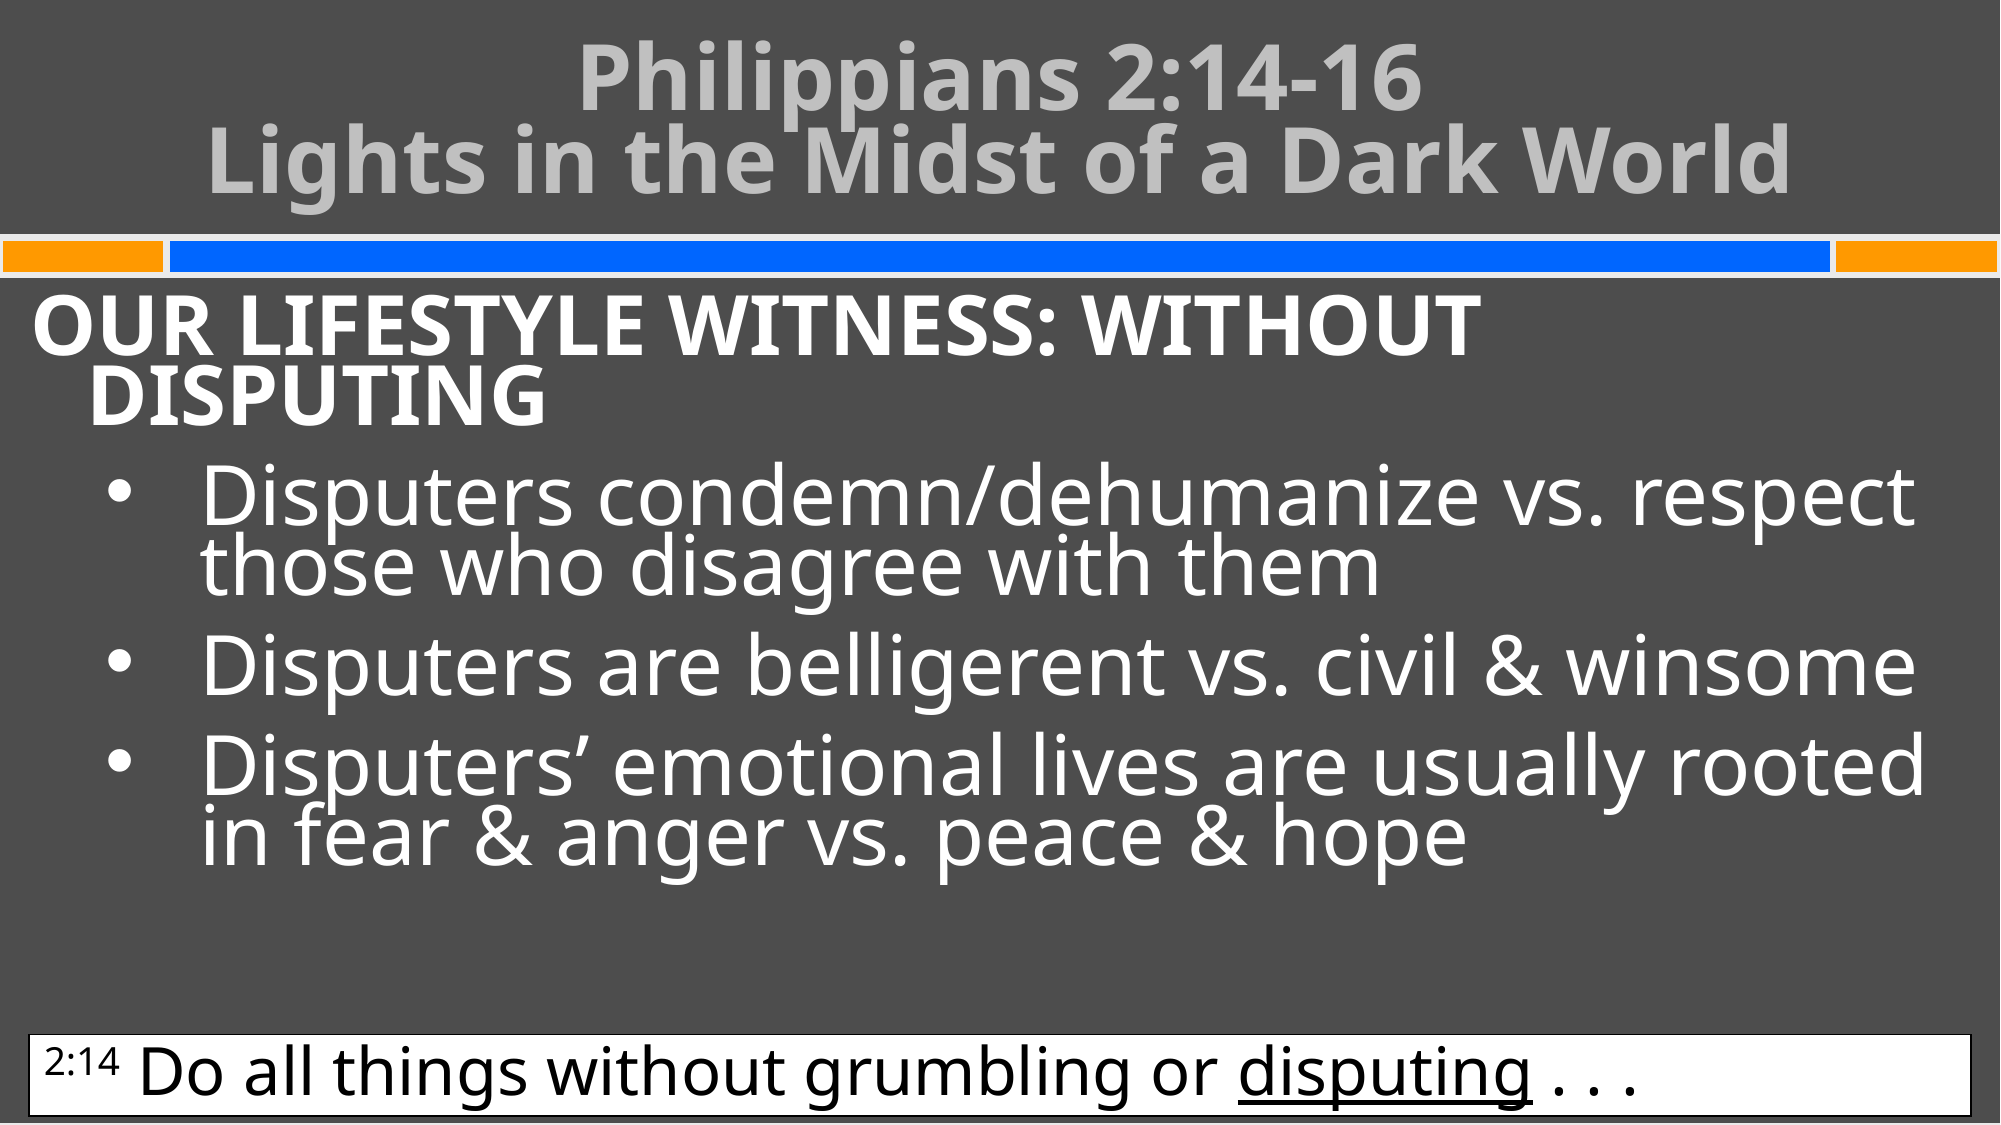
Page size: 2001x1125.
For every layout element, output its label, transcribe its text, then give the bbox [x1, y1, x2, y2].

text_box 2:14 Do all things without grumbling or disputing . . . [28, 1034, 1971, 1116]
title Philippians 2:14-16 Lights in the Midst of a Dark World [99, 44, 1901, 213]
list OUR LIFESTYLE WITNESS: WITHOUT DISPUTING Disputers condemn/dehumanize vs. respect those who disagree with them Disputers are belligerent vs. civil & winsome Disputers’ emotional lives are usually rooted in fear & anger vs. peace & hope [15, 291, 1958, 1096]
